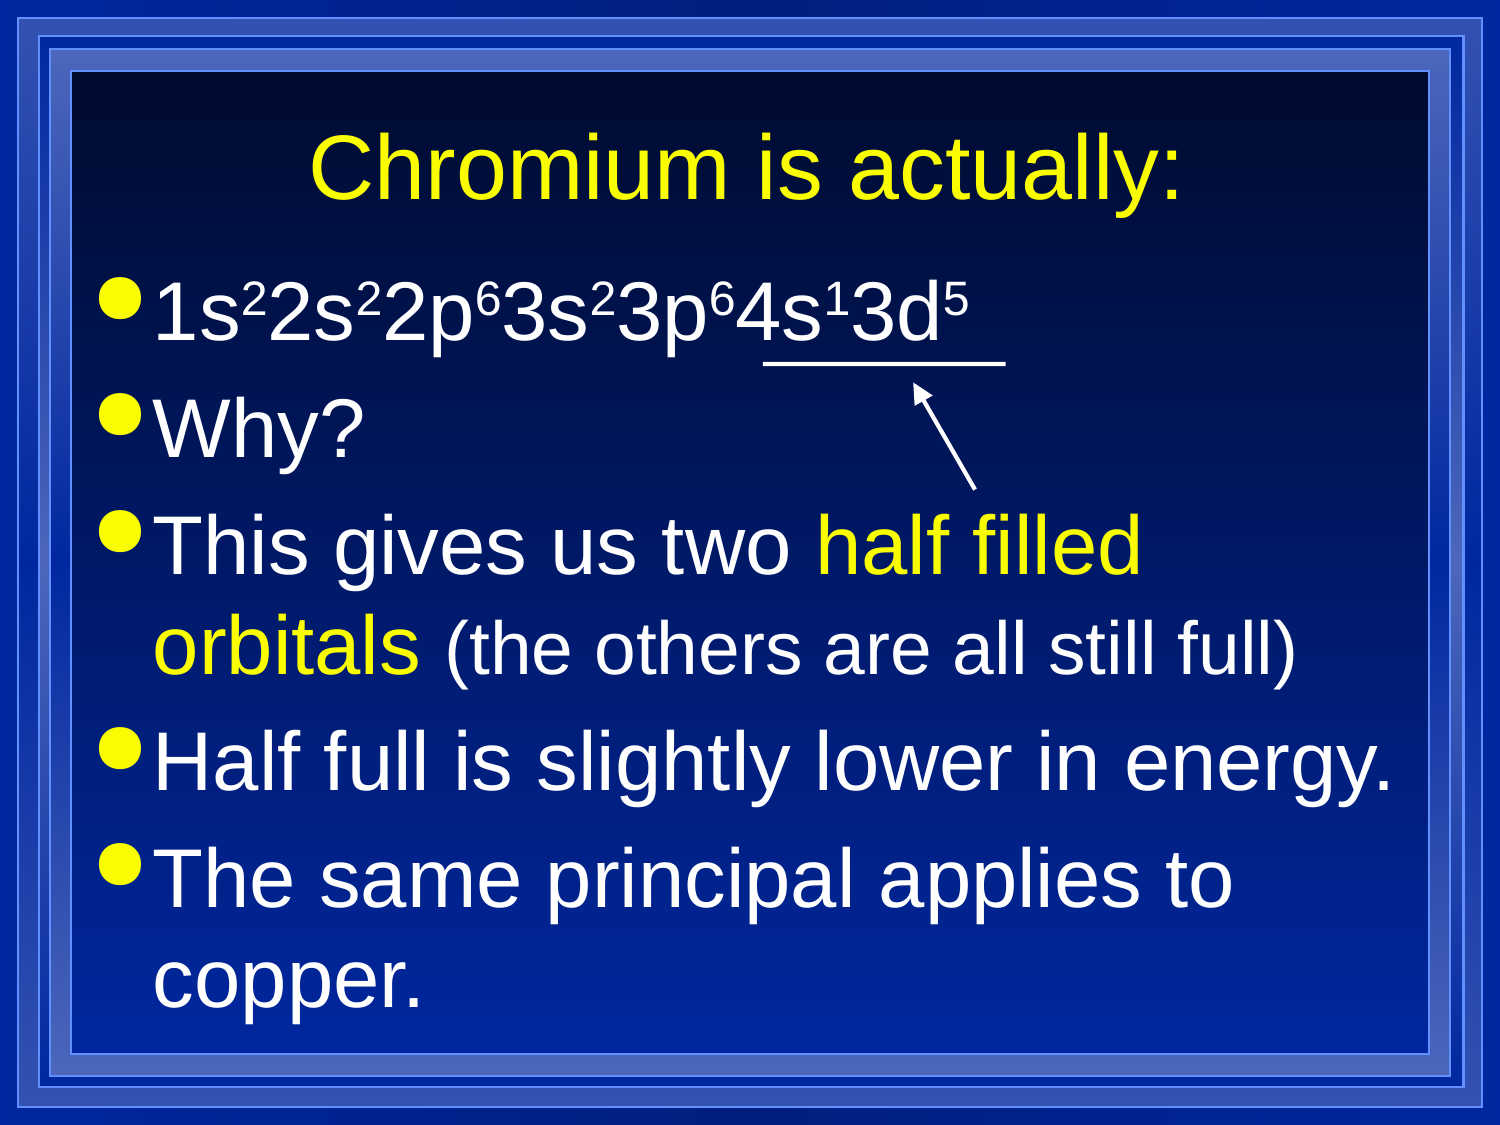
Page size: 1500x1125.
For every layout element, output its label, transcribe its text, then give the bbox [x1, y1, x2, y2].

list 1s22s22p63s23p64s13d5 Why? This gives us two half filled orbitals (the others are all still full) Half full is slightly lower in energy. The same principal applies to copper. [81, 249, 1435, 1050]
title Chromium is actually: [110, 99, 1386, 225]
text_box [913, 382, 976, 490]
